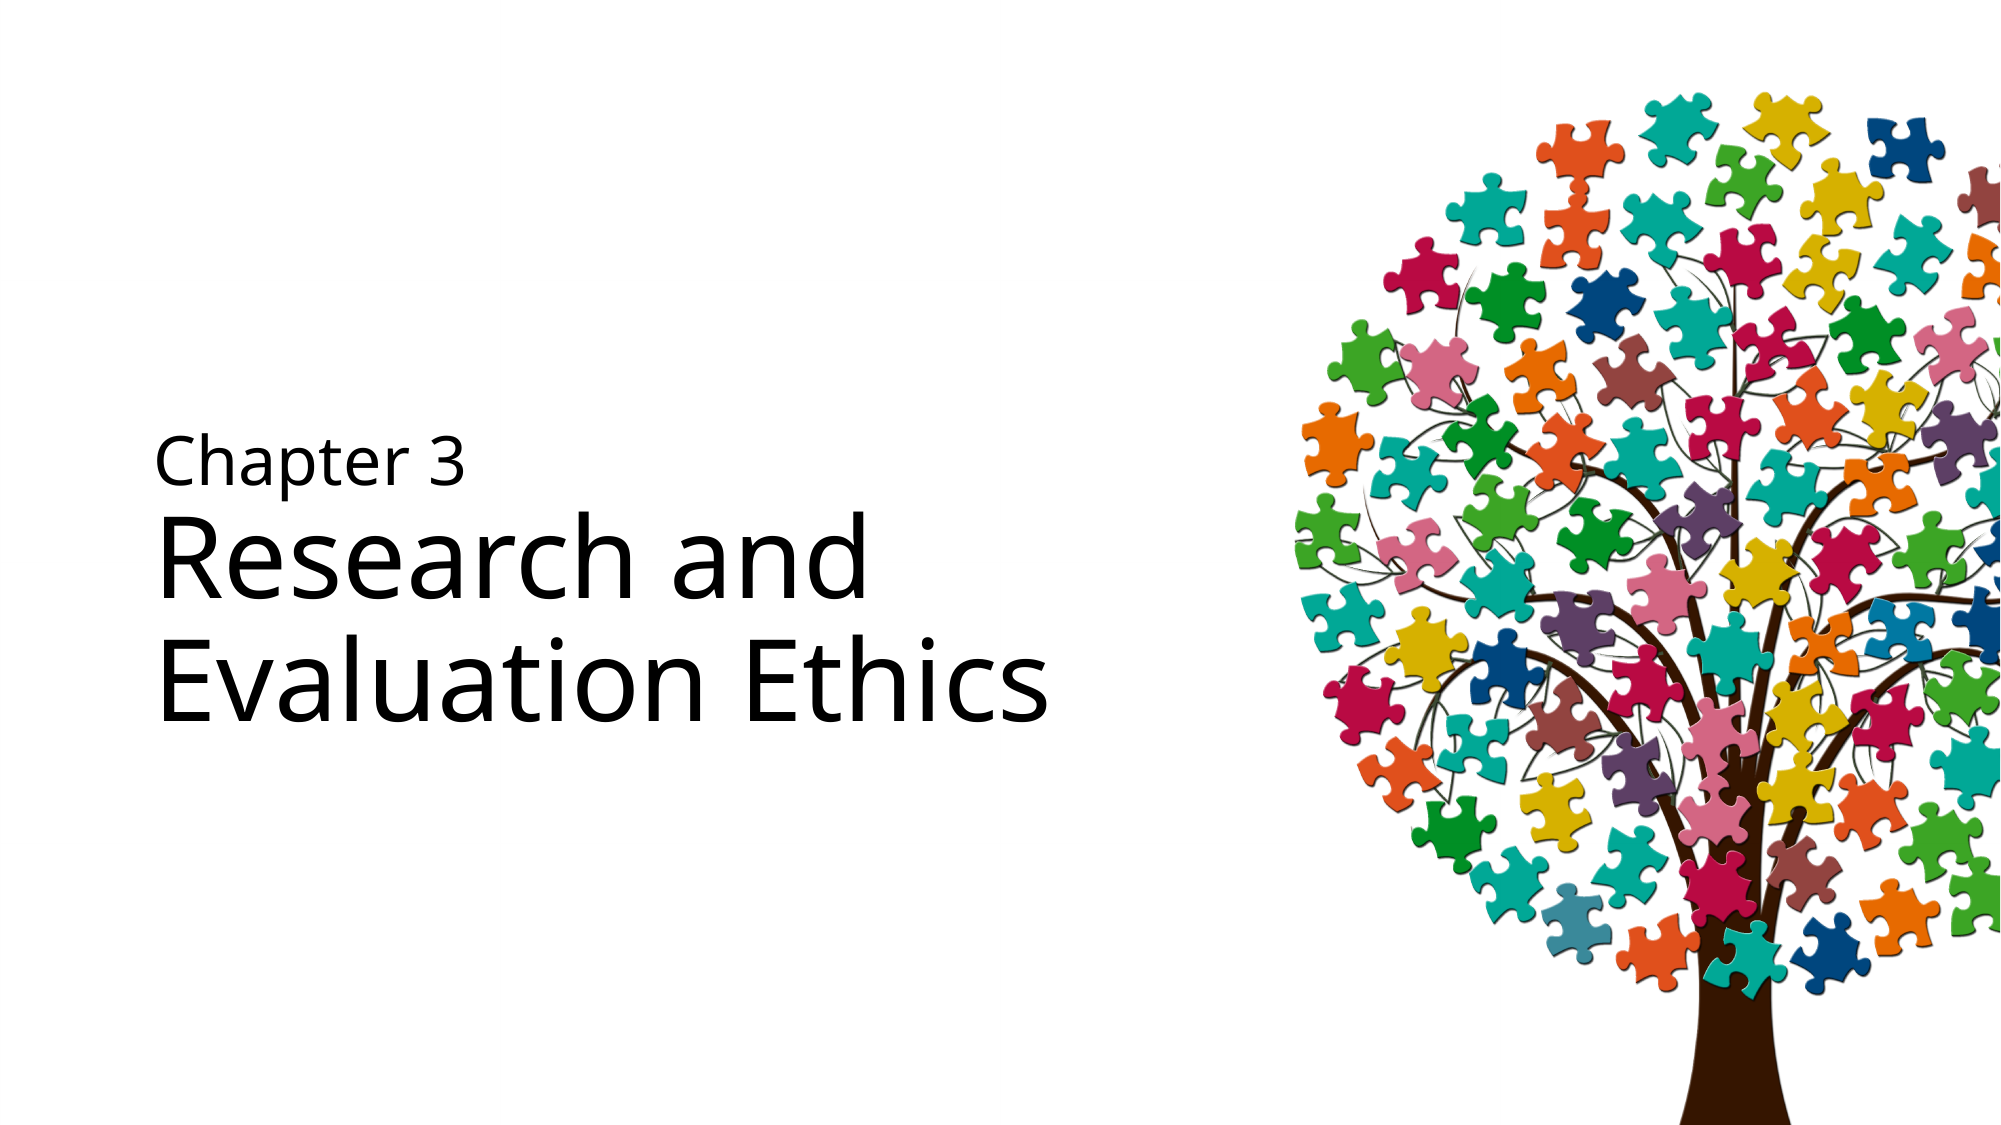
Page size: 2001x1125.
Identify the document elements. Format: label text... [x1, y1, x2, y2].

picture [0, 0, 2001, 1125]
title Chapter 3 Research and Evaluation Ethics [138, 309, 1082, 890]
